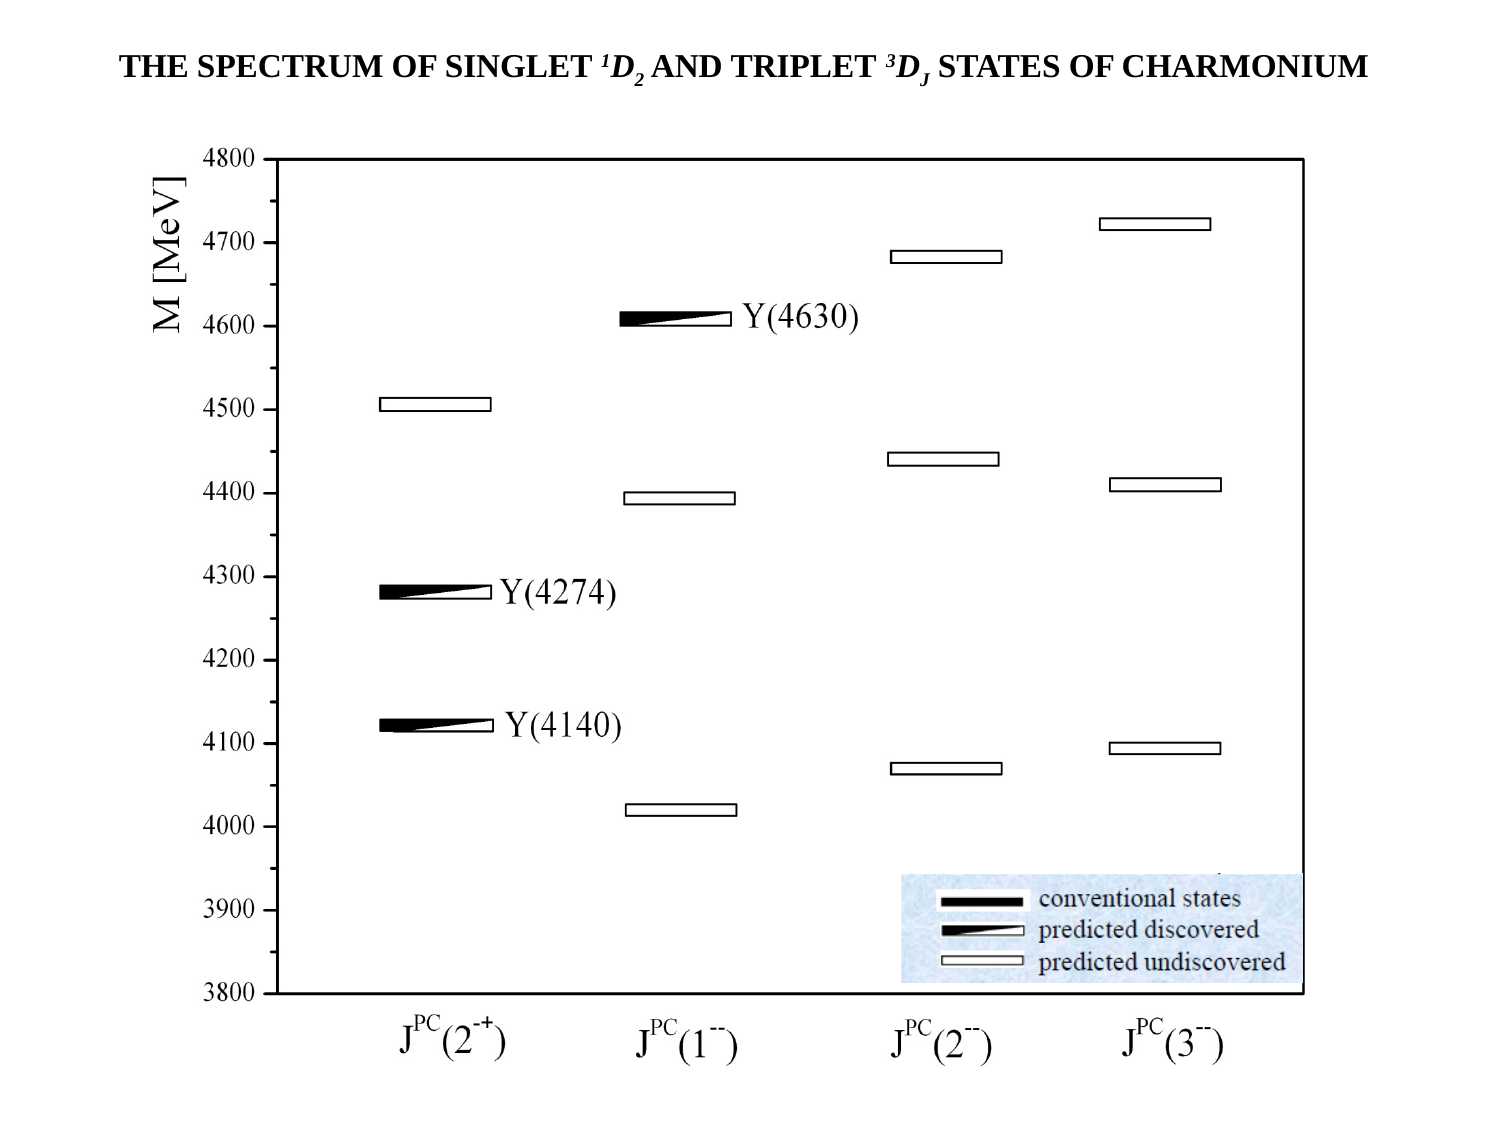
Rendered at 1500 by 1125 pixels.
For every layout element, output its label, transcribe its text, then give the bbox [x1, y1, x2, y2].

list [117, 101, 1418, 1075]
text_box THE SPECTRUM OF SINGLET 1D2 AND TRIPLET 3DJ STATES OF CHARMONIUM [29, 36, 1459, 98]
picture [899, 873, 1303, 984]
